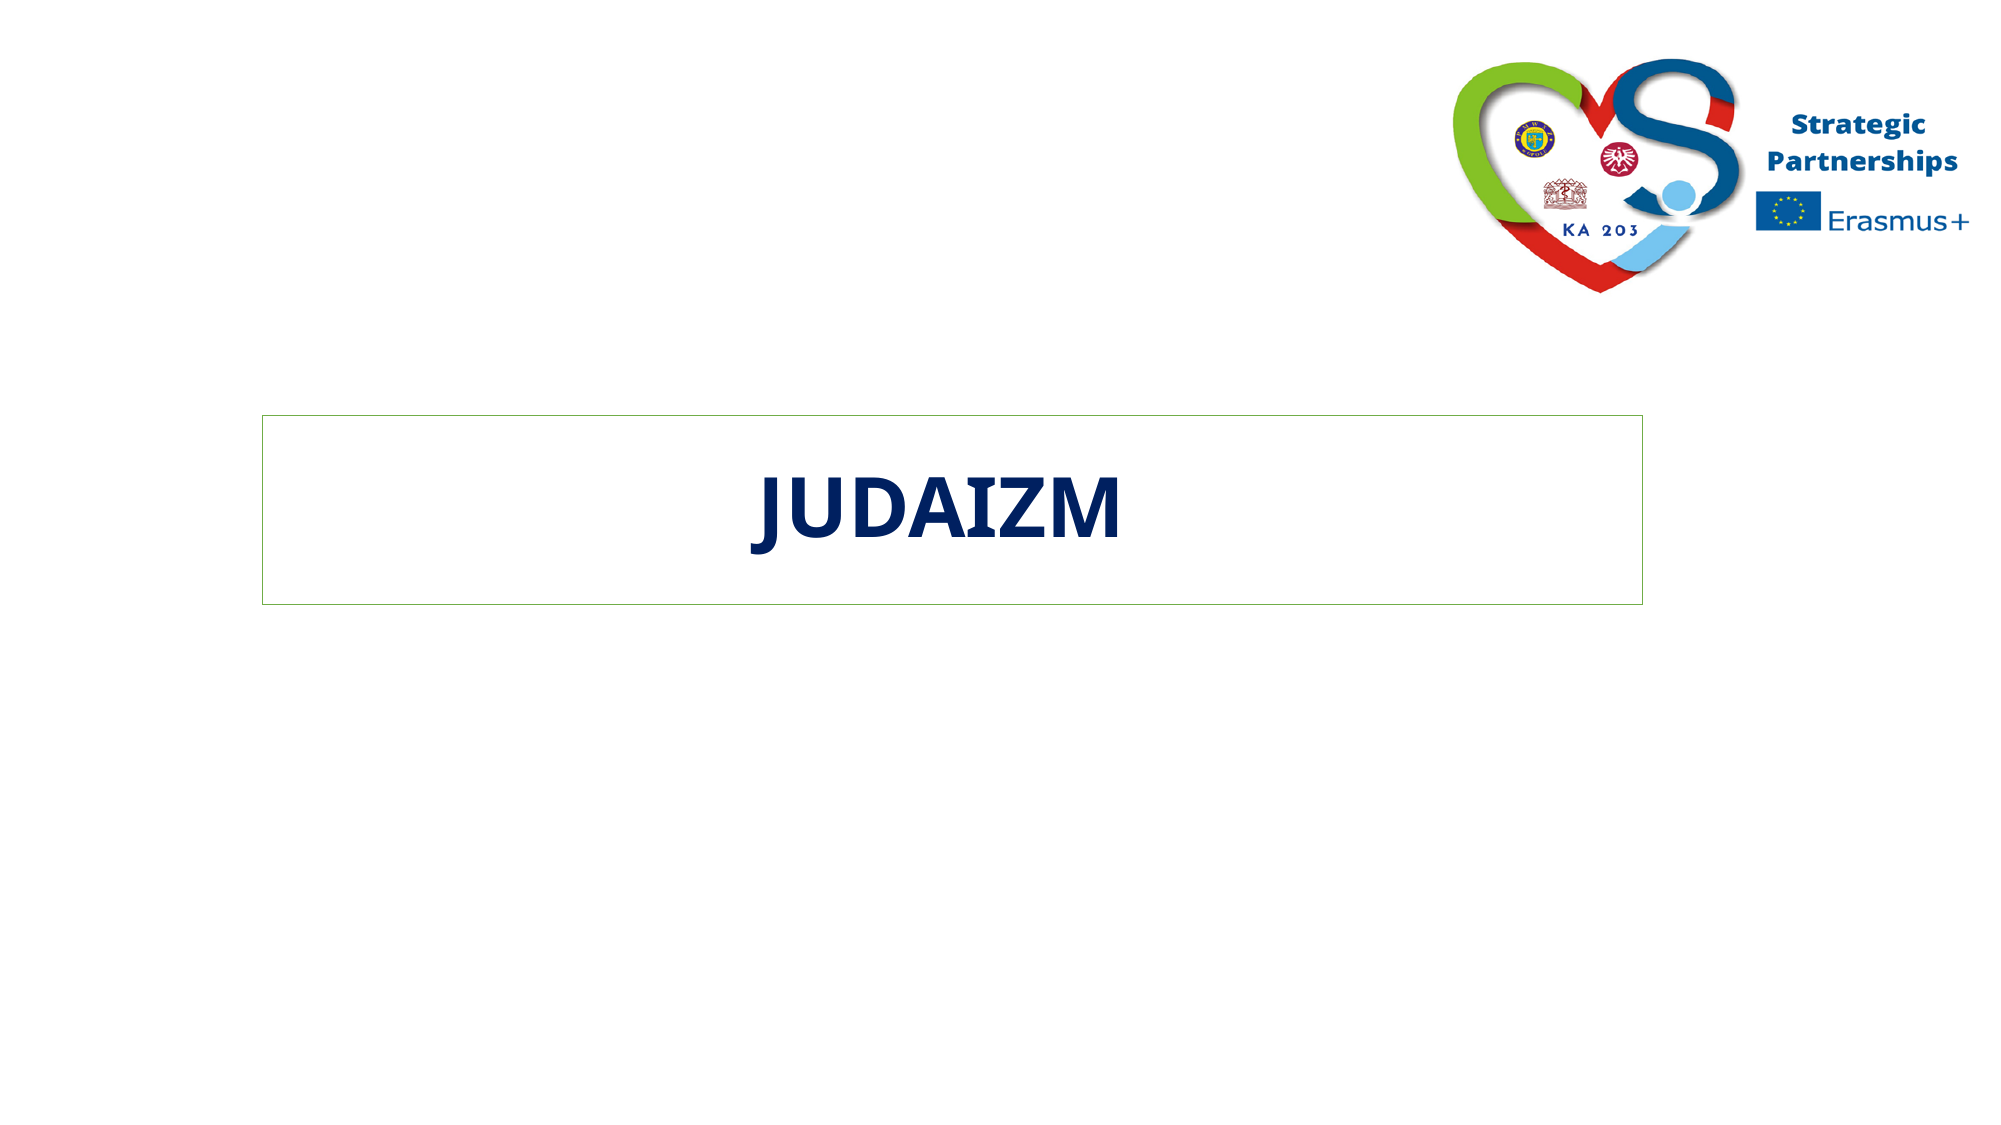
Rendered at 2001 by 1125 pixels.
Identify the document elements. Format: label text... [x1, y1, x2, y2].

picture [1443, 26, 1982, 321]
title JUDAIZM [262, 415, 1643, 605]
